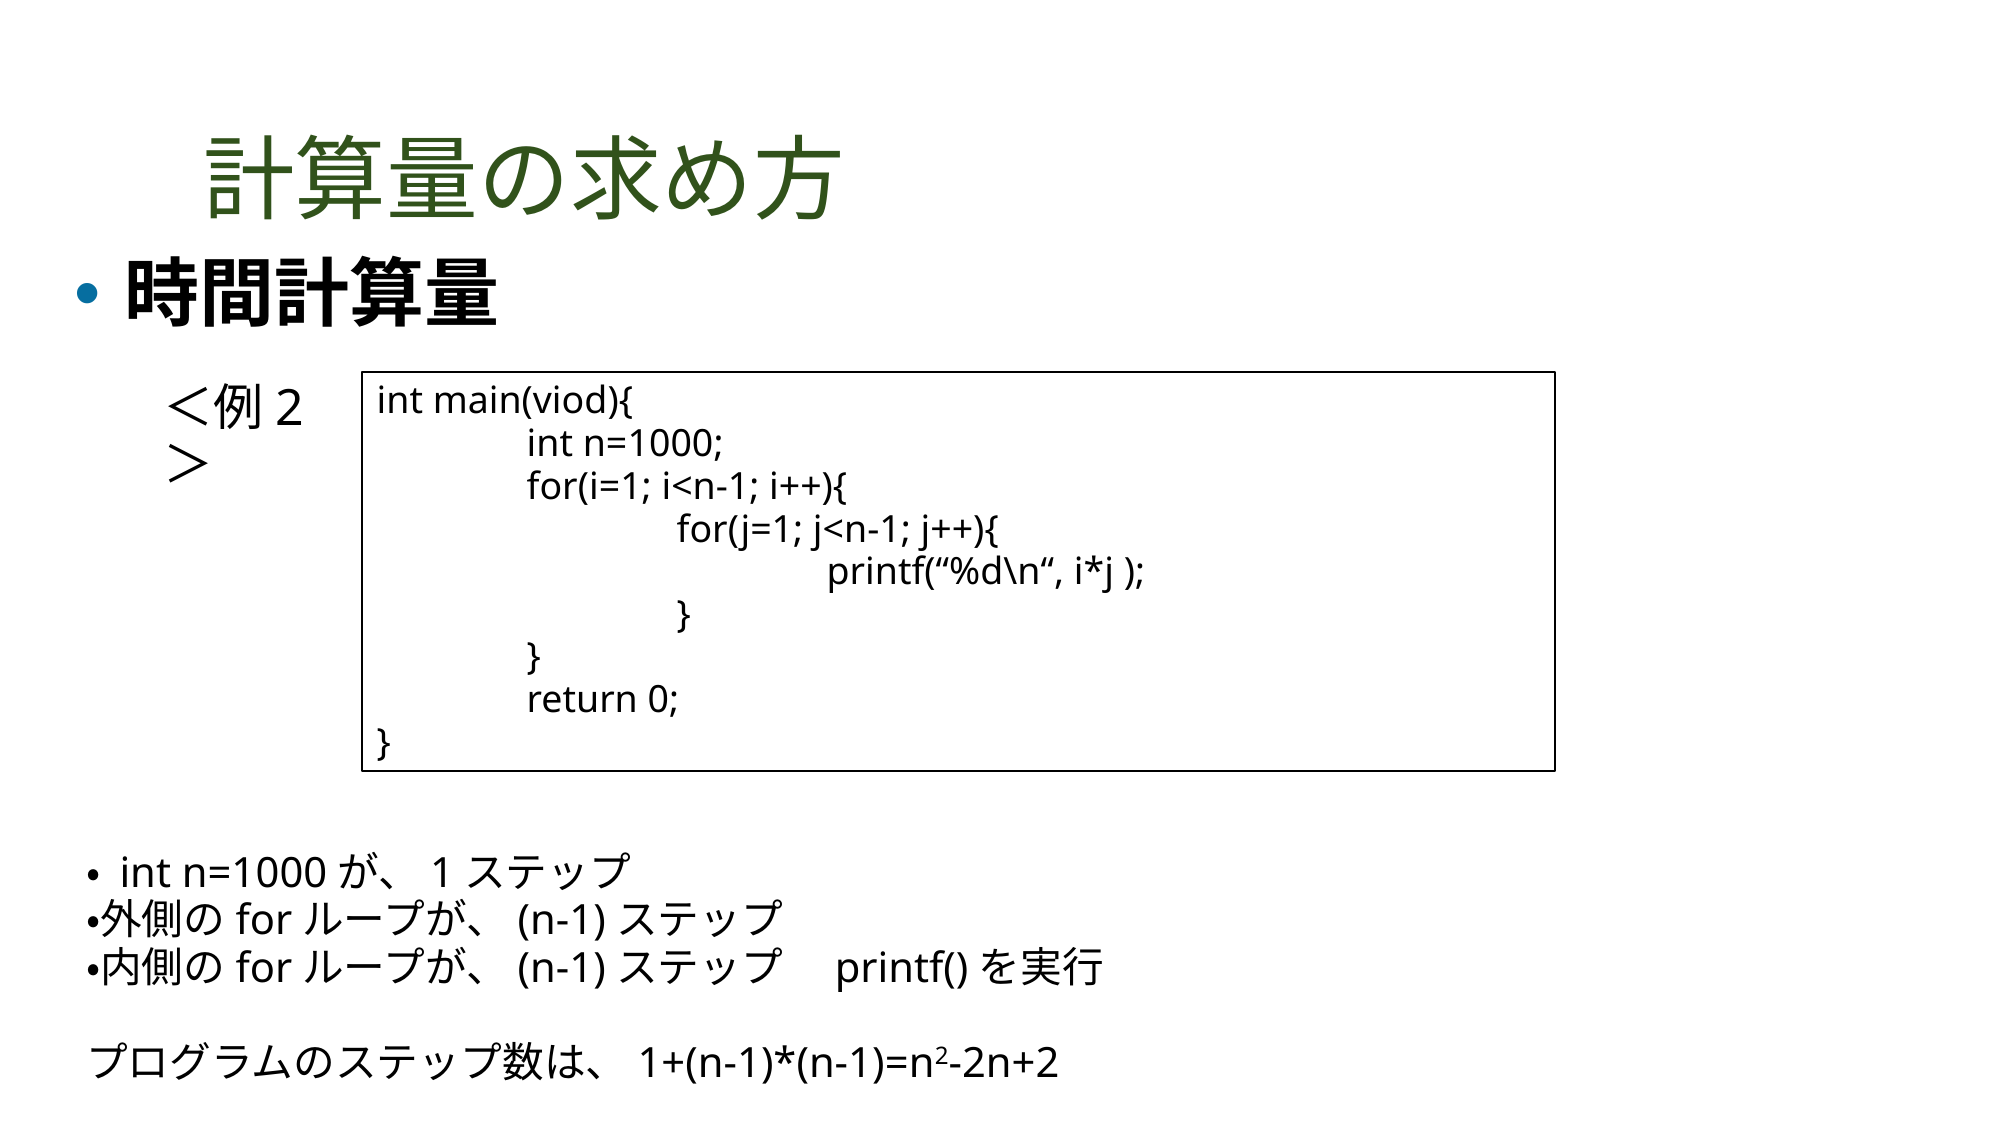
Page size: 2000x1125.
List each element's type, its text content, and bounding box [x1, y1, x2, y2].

text_box ・ int n=1000が、1ステップ ・外側のforループが、(n-1)ステップ ・内側のforループが、(n-1)ステップ printf()を実行 プログラムのステップ数は、1+(n-1)*(n-1)=n2-2n+2 [71, 842, 1962, 1095]
text_box ＜例2＞ [149, 372, 362, 502]
title 計算量の求め方 [183, 12, 1850, 241]
list 時間計算量 [54, 241, 1945, 369]
text_box int main(viod){ int n=1000; for(i=1; i<n-1; i++){ for(j=1; j<n-1; j++){ printf(“%d\n“, i*j ); } } return 0; } [361, 372, 1555, 772]
